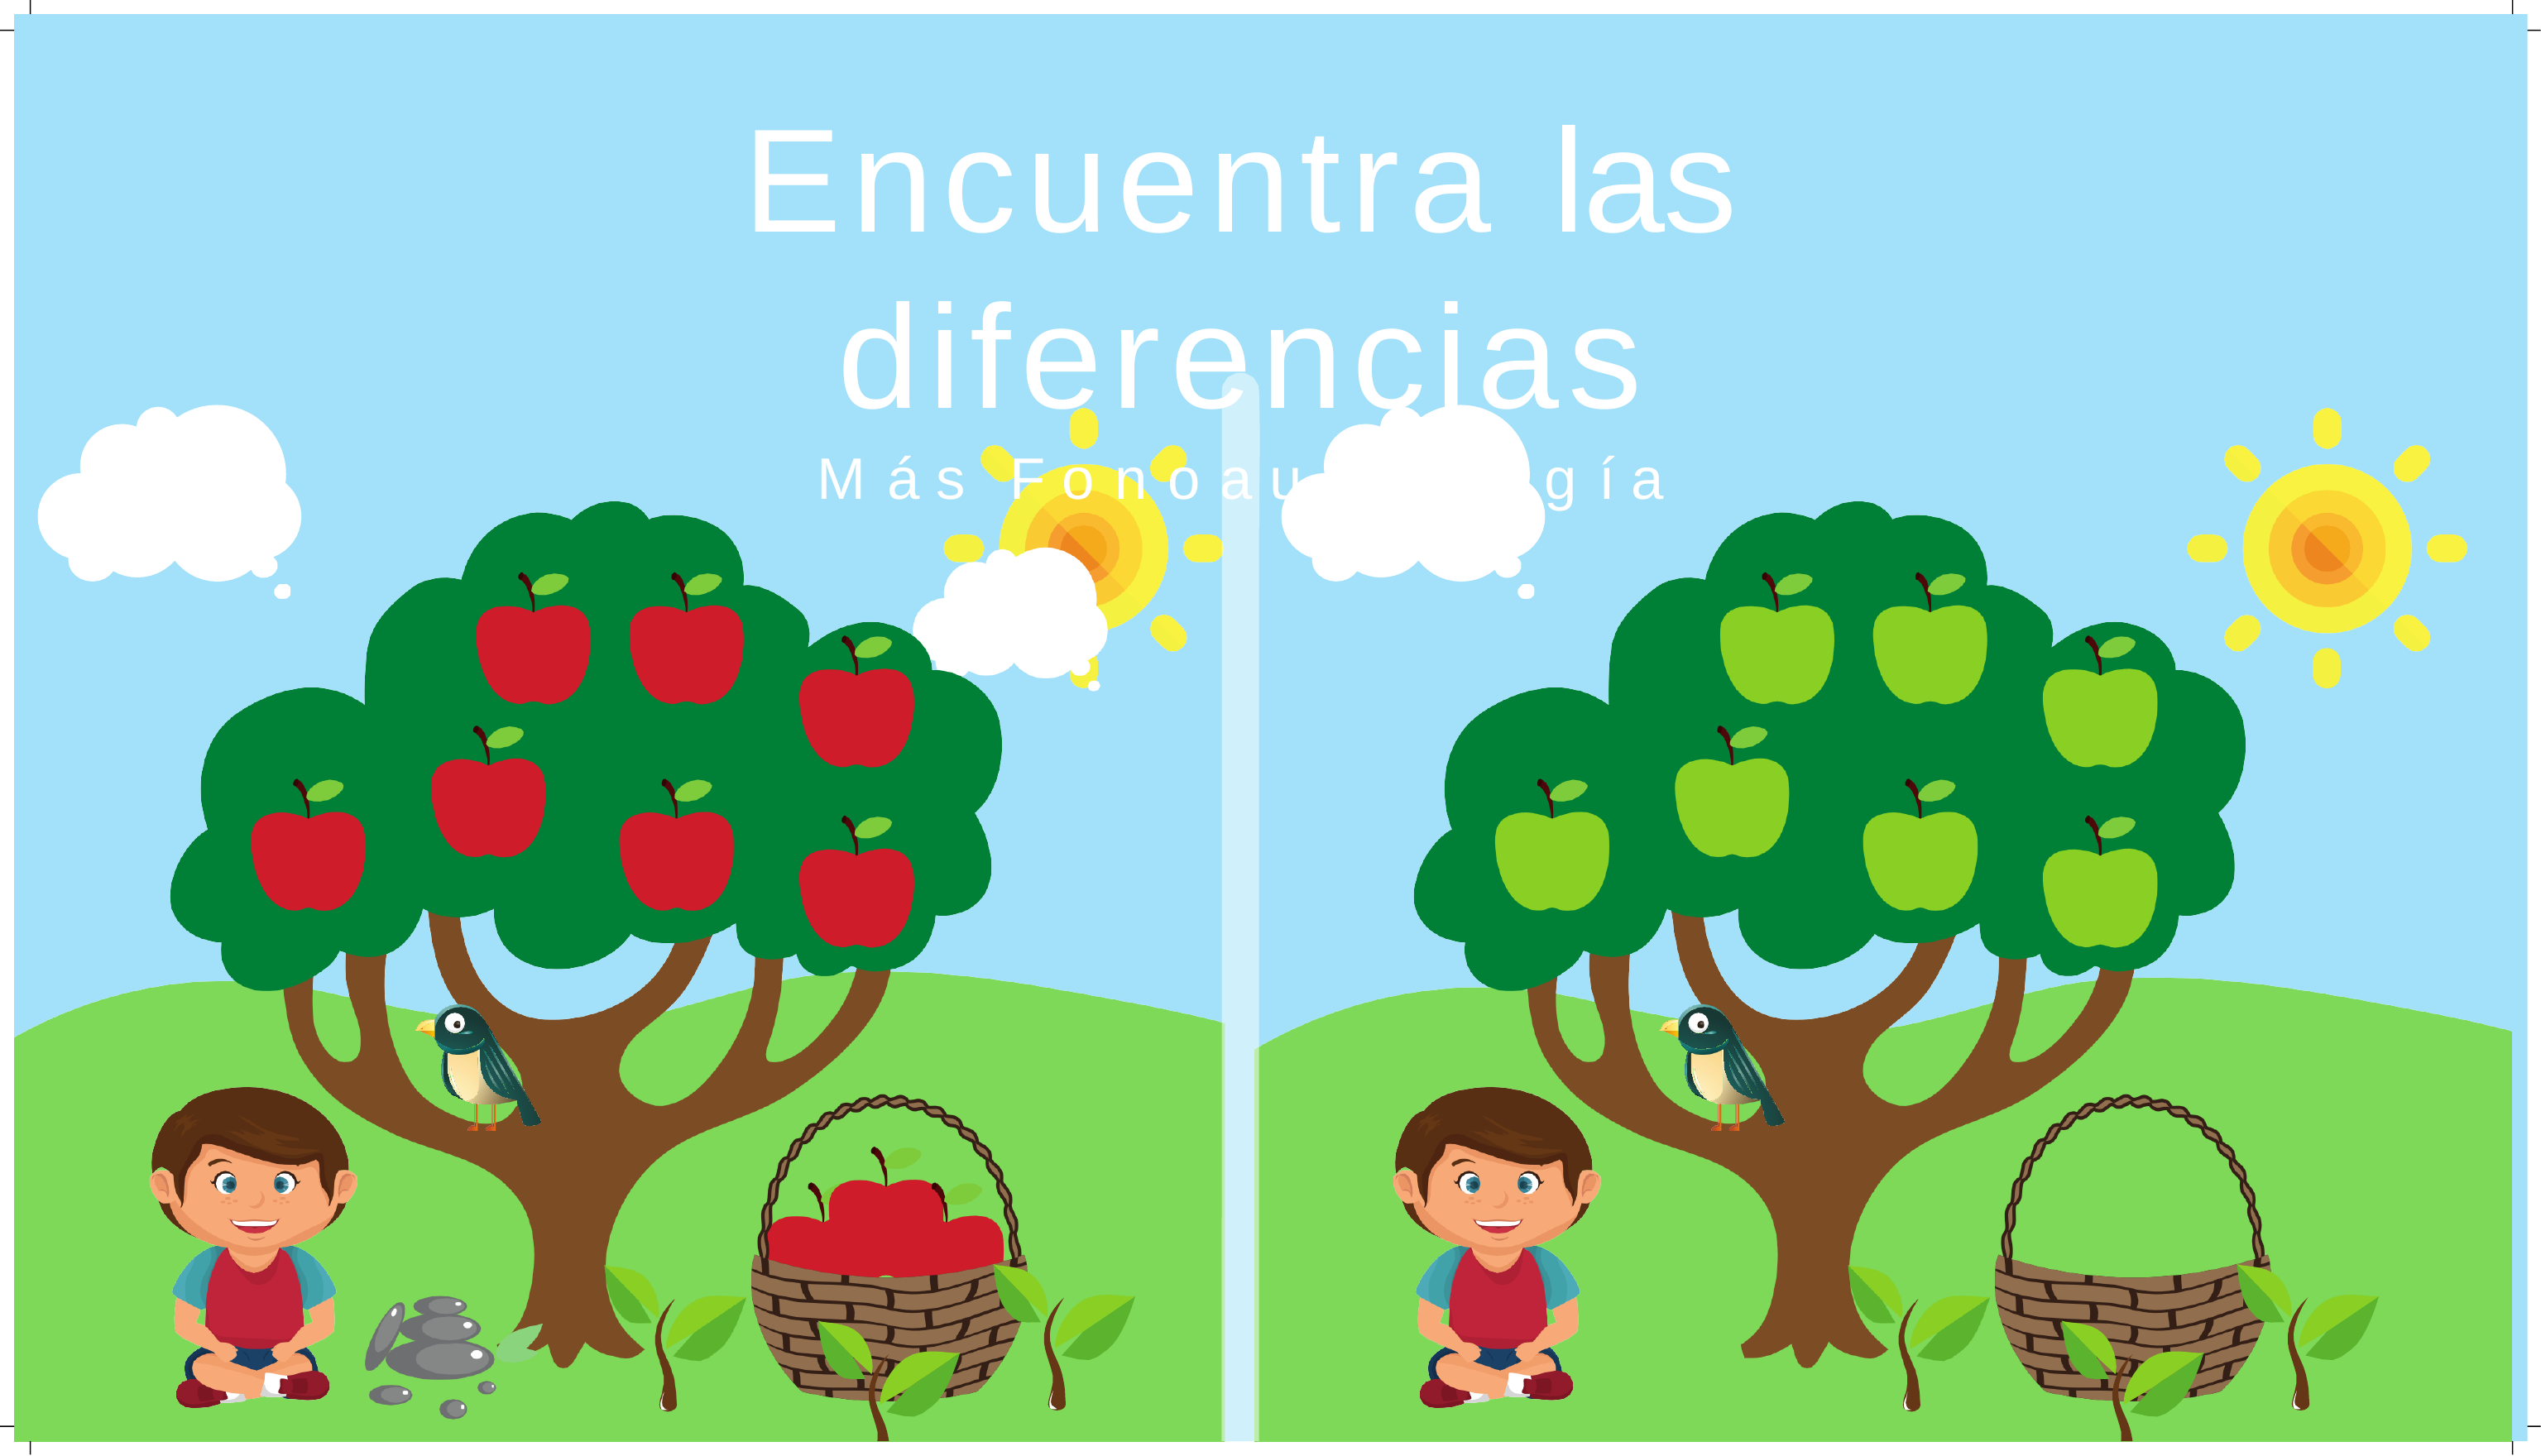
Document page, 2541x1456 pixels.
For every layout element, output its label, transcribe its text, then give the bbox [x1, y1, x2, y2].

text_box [13, 405, 1217, 1442]
title Encuentra las diferencias M á s F o n o a u d i o l o g í a [324, 83, 2158, 403]
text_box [1221, 372, 2513, 1442]
text_box [14, 14, 2528, 1442]
